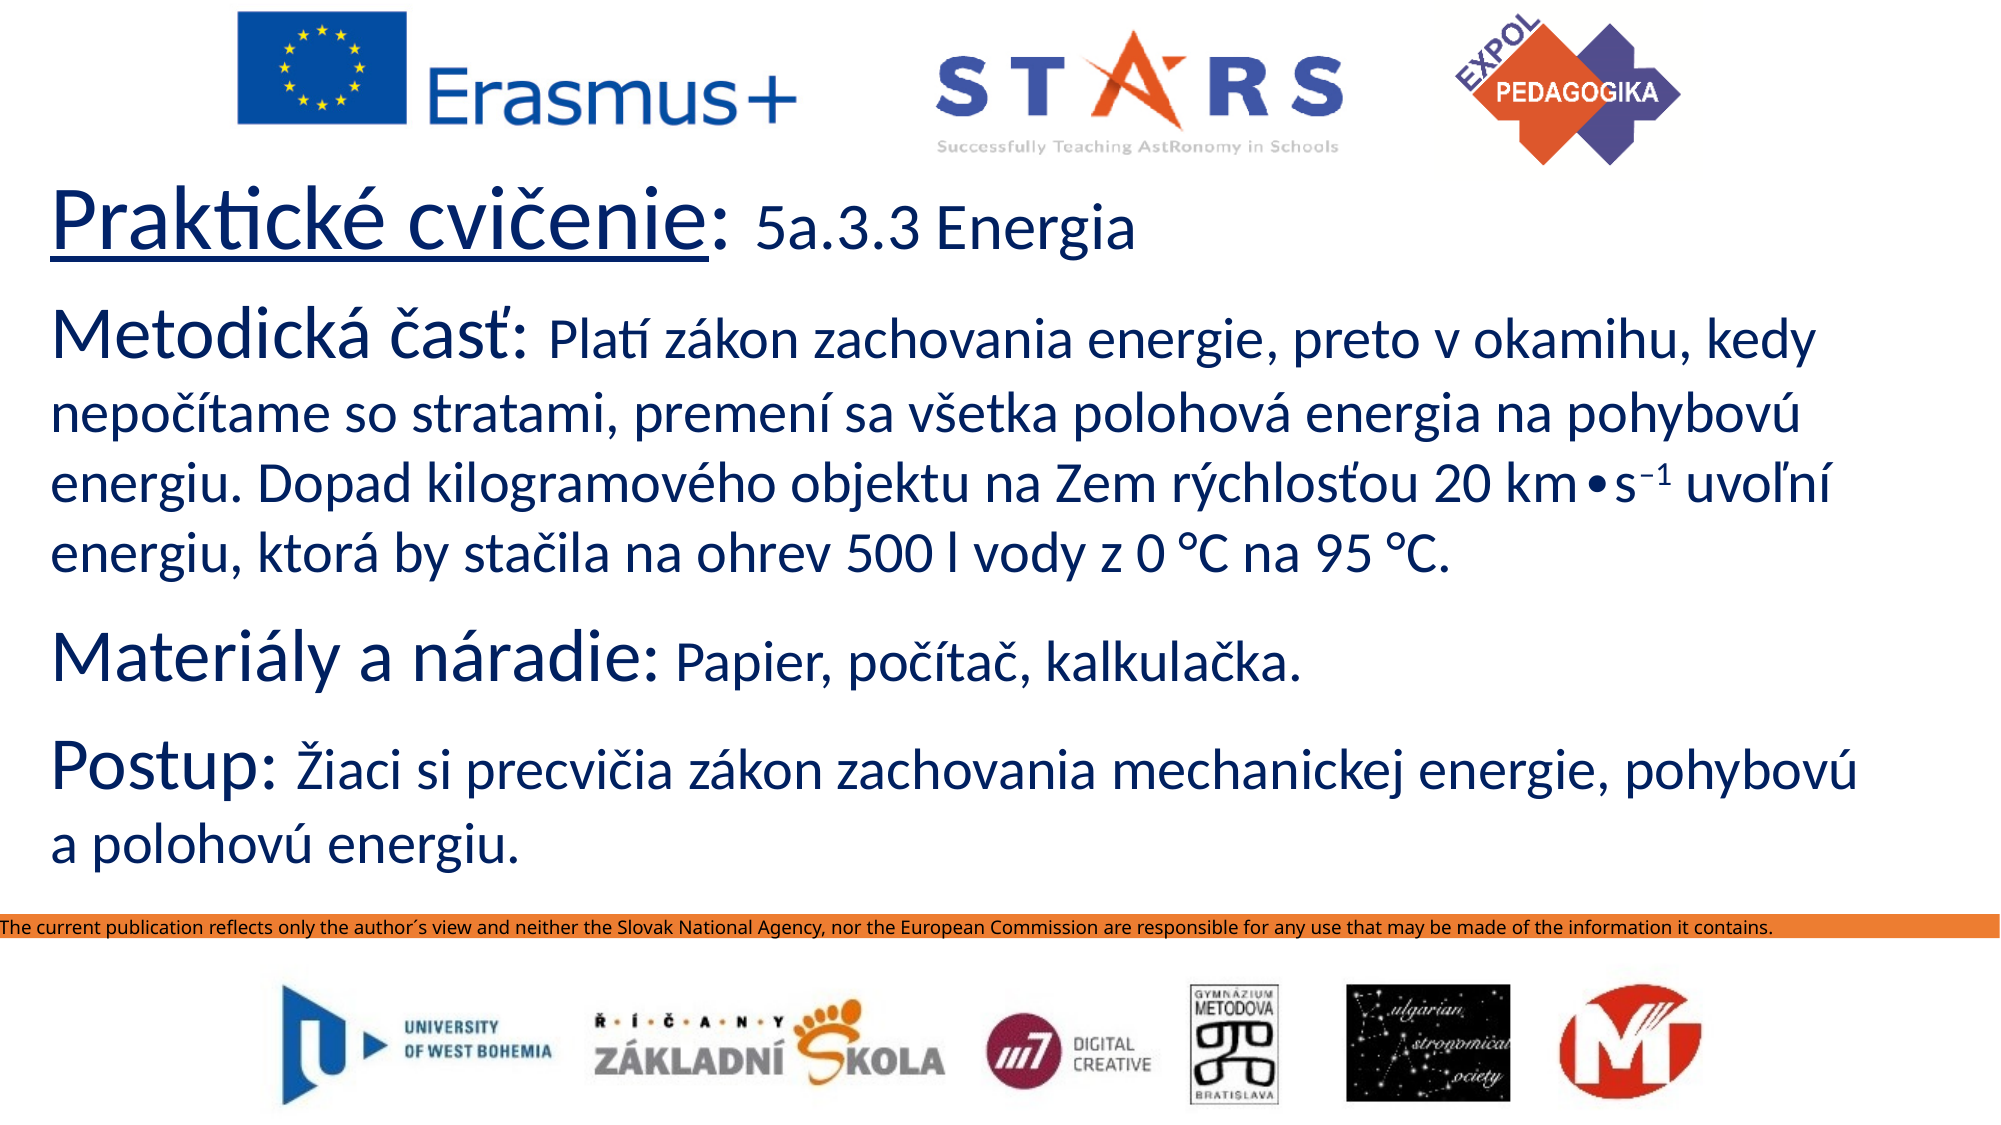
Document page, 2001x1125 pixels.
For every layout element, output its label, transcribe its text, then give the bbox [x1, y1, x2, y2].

text_box The current publication reflects only the author´s view and neither the Slovak National Agency, nor the European Commission are responsible for any use that may be made of the information it contains. [0, 914, 2000, 939]
picture [205, 0, 1795, 181]
picture [260, 954, 1743, 1125]
text_box Metodická časť: Platí zákon zachovania energie, preto v okamihu, kedy nepočítame so stratami, premení sa všetka polohová energia na pohybovú energiu. Dopad kilogramového objektu na Zem rýchlosťou 20 km∙s–1 uvoľní energiu, ktorá by stačila na ohrev 500 l vody z 0 °C na 95 °C. [42, 276, 1960, 592]
text_box Postup: Žiaci si precvičia zákon zachovania mechanickej energie, pohybovú a polohovú energiu. [42, 707, 1960, 883]
text_box Praktické cvičenie: 5a.3.3 Energia [42, 151, 2000, 276]
text_box Materiály a náradie: Papier, počítač, kalkulačka. [42, 598, 1960, 704]
